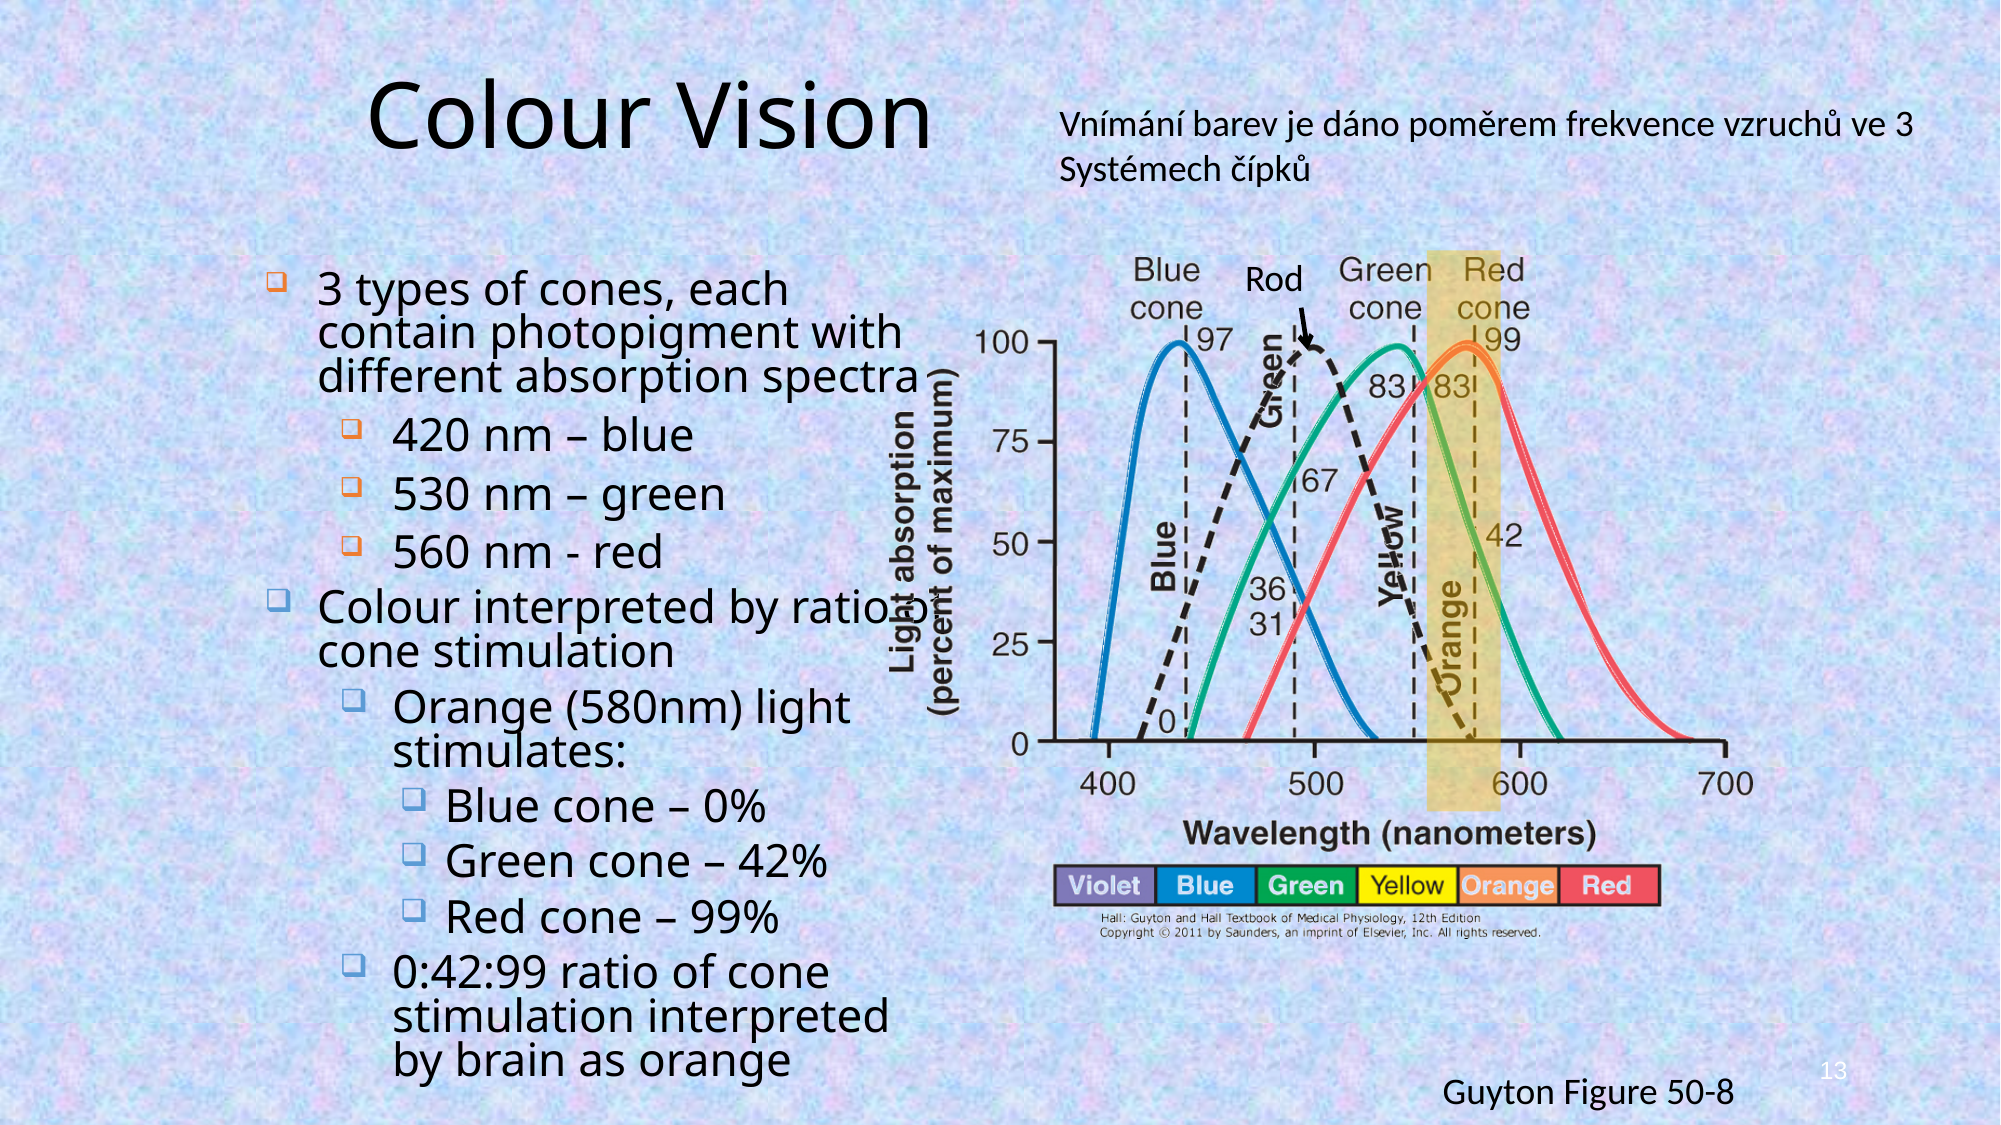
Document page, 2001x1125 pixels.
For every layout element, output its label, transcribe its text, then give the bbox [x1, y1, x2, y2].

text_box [888, 247, 1753, 939]
title Colour Vision [350, 37, 1688, 200]
text_box Guyton Figure 50-8 [1312, 1059, 1750, 1120]
picture [0, 0, 2001, 1125]
slide_number 13 [1412, 1042, 1863, 1103]
text_box 3 types of cones, each contain photopigment with different absorption spectra 420 nm – blue 530 nm – green 560 nm - red Colour interpreted by ratio of cone stimulation Orange (580nm) light stimulates: Blue cone – 0% Green cone – 42% Red cone – 99% 0:42:99 ratio of cone stimulation interpreted by brain as orange [249, 262, 967, 1125]
text_box Vnímání barev je dáno poměrem frekvence vzruchů ve 3 Systémech čípků [1044, 91, 1939, 197]
